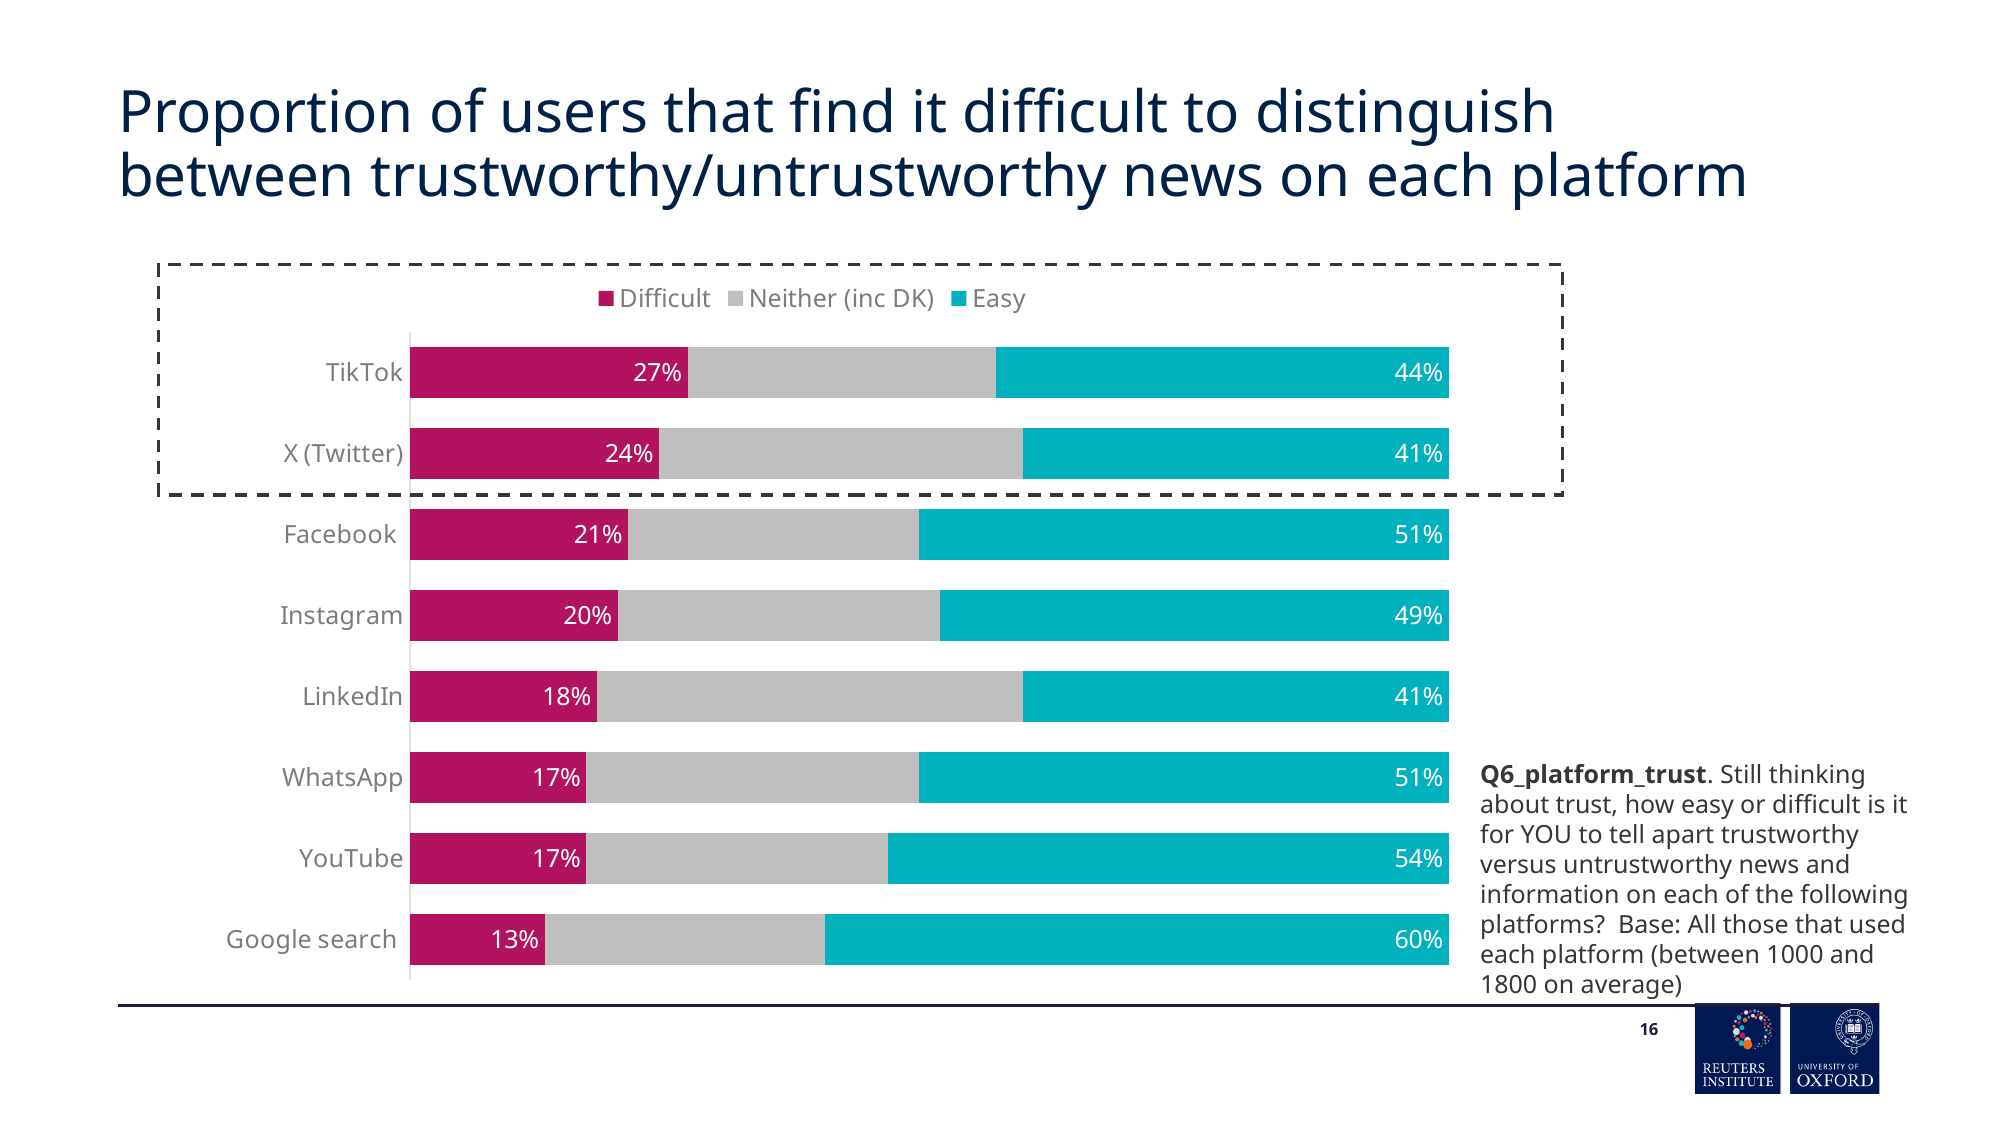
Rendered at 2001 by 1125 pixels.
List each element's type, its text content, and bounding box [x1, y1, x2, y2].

slide_number 16 [1620, 1018, 1678, 1121]
chart [0, 264, 1678, 1002]
text_box Q6_platform_trust. Still thinking about trust, how easy or difficult is it for YOU to tell apart trustworthy versus untrustworthy news and information on each of the following platforms? Base: All those that used each platform (between 1000 and 1800 on average) [1465, 751, 1940, 1006]
title Proportion of users that find it difficult to distinguish between trustworthy/untrustworthy news on each platform [118, 82, 2000, 147]
